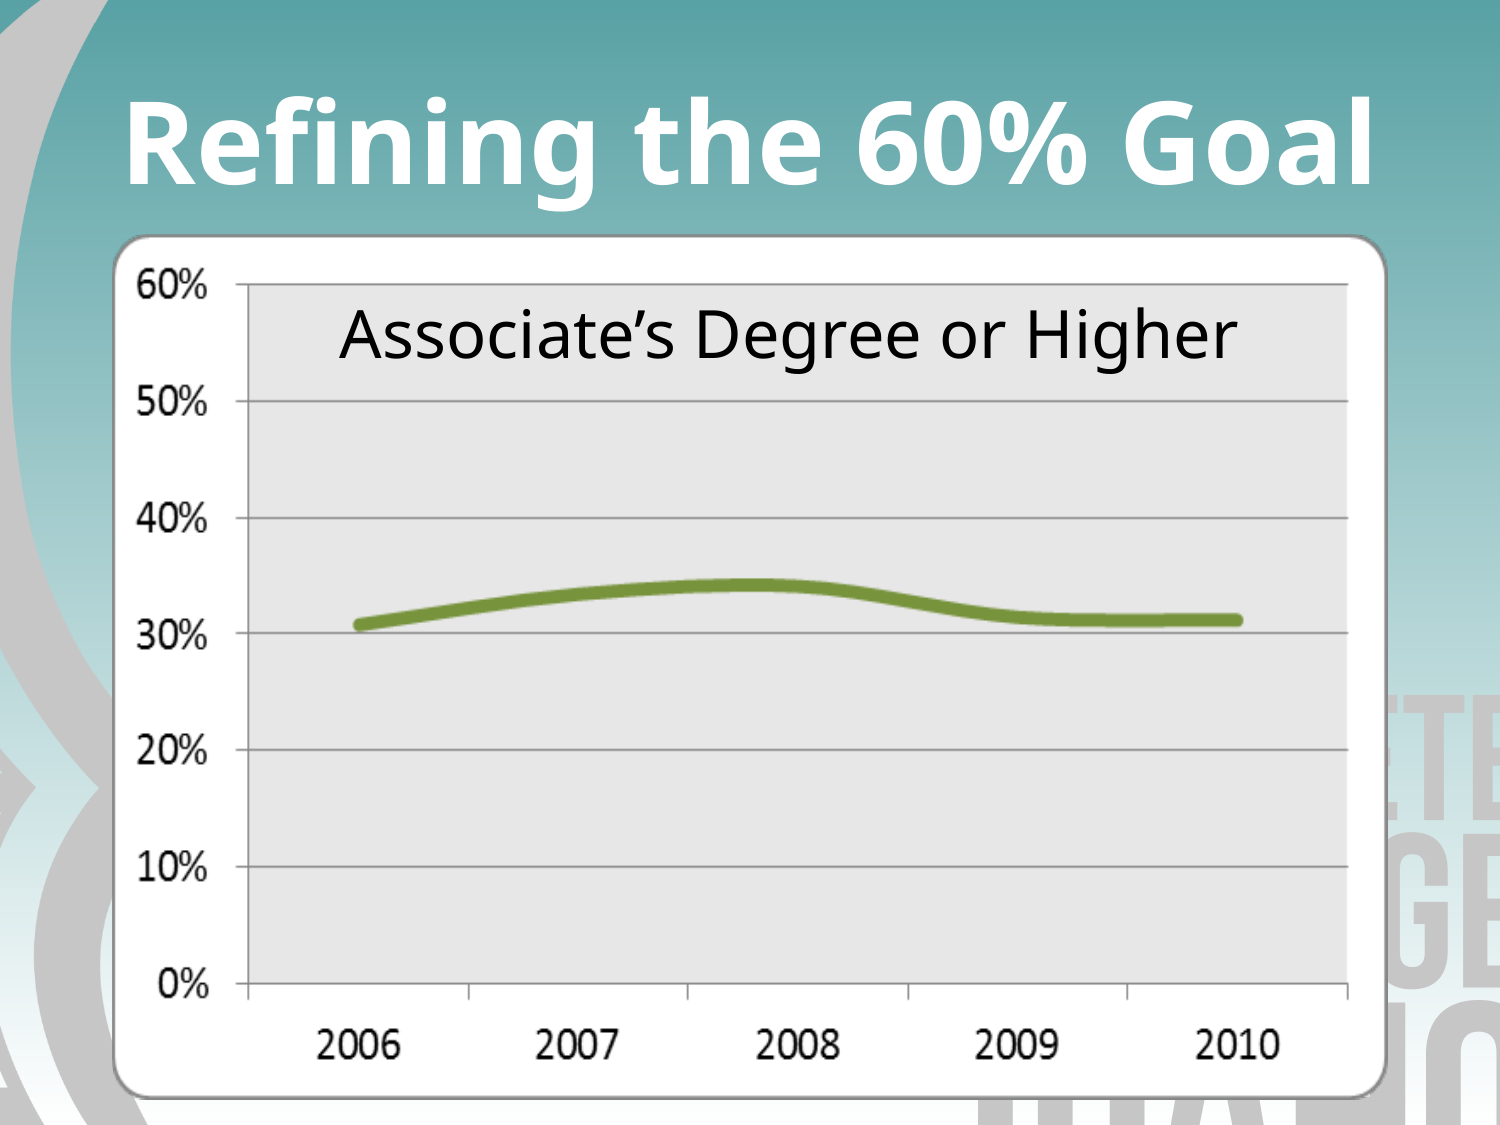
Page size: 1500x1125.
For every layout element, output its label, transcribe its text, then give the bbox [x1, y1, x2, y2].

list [112, 234, 1388, 1101]
title Refining the 60% Goal [75, 45, 1425, 233]
